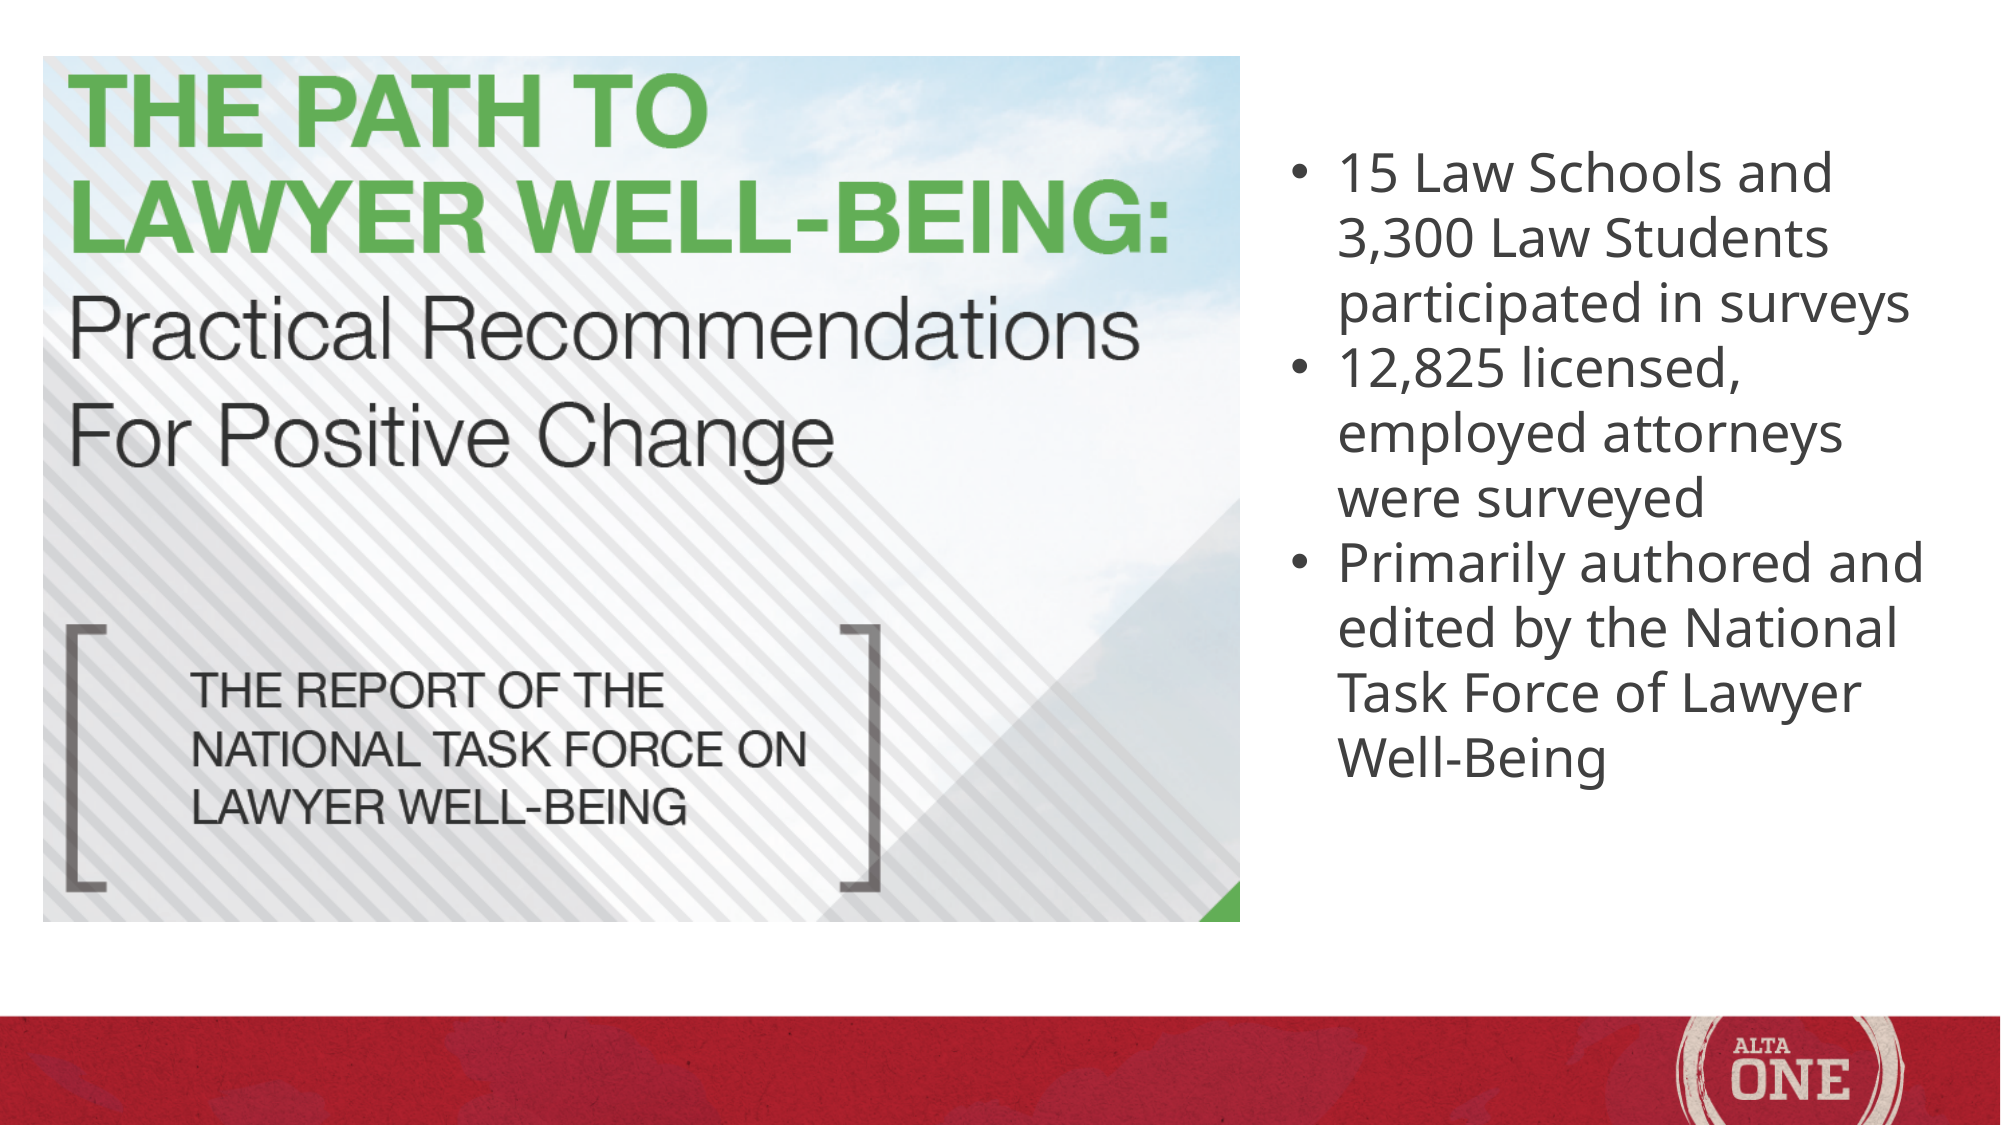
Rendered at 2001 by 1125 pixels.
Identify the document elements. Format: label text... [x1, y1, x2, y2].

picture [0, 0, 2001, 1125]
text_box 15 Law Schools and 3,300 Law Students participated in surveys 12,825 licensed, employed attorneys were surveyed Primarily authored and edited by the National Task Force of Lawyer Well-Being [1275, 66, 1945, 861]
